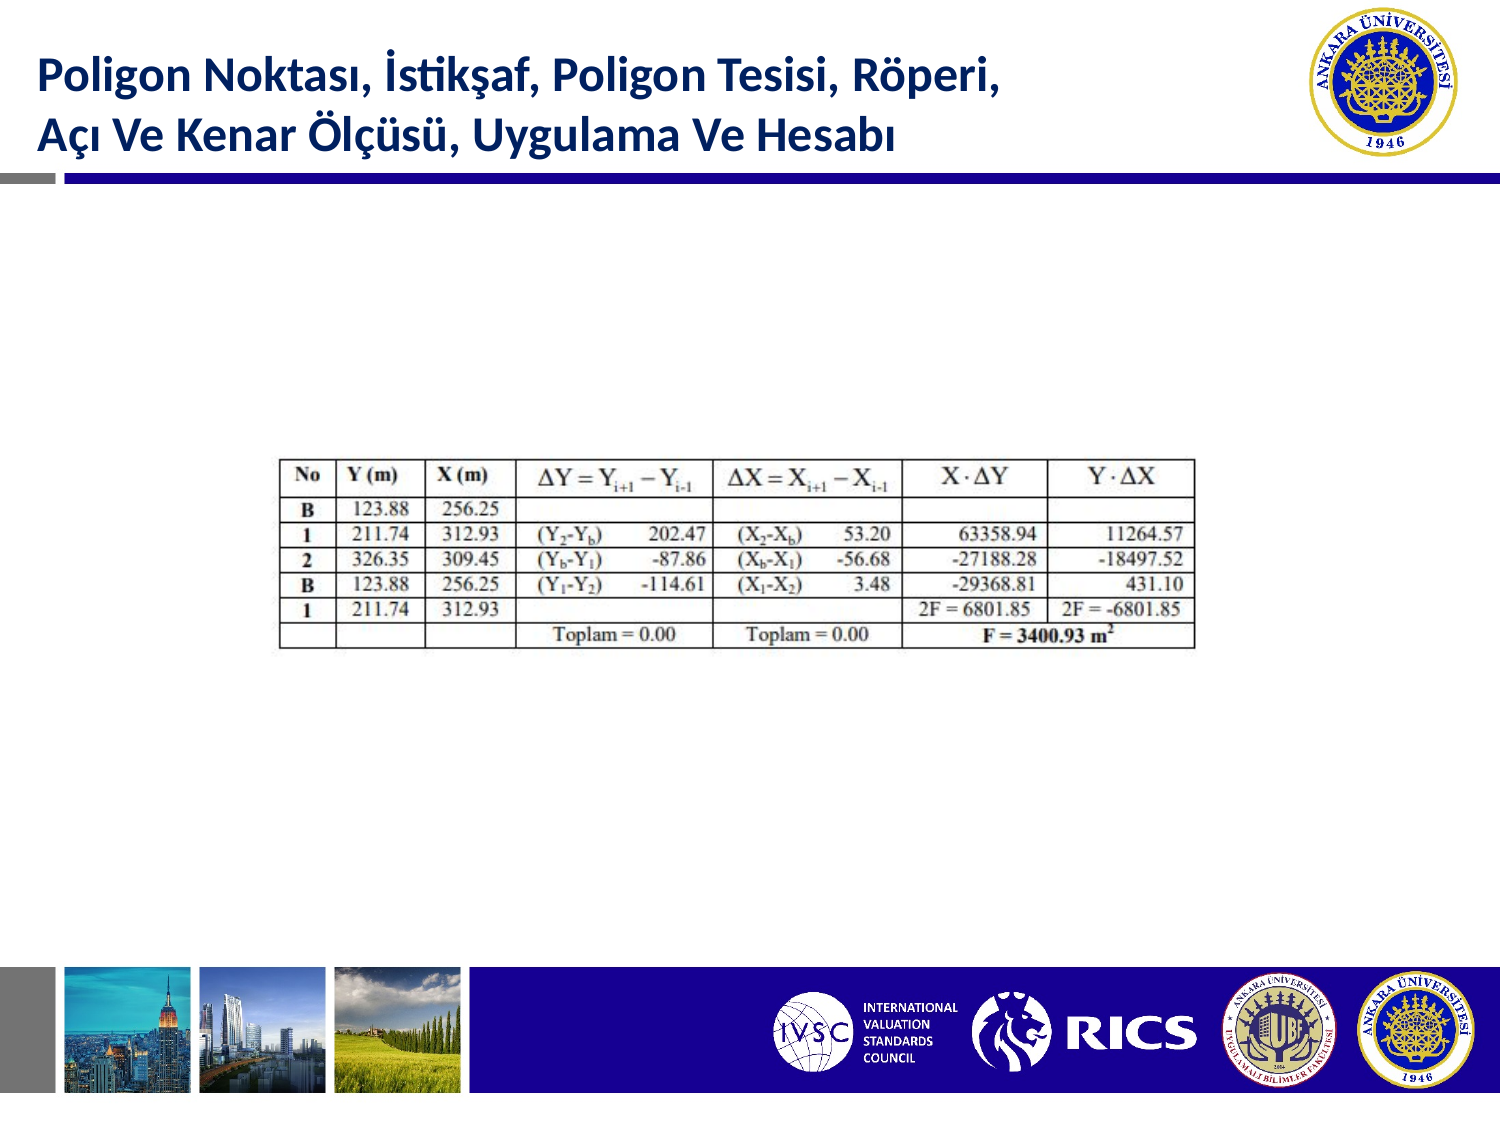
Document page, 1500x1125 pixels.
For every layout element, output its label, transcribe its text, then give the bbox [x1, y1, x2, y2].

picture [0, 0, 1500, 1125]
text_box Poligon Noktası, İstikşaf, Poligon Tesisi, Röperi, Açı Ve Kenar Ölçüsü, Uygulama Ve Hesabı [23, 33, 1066, 169]
